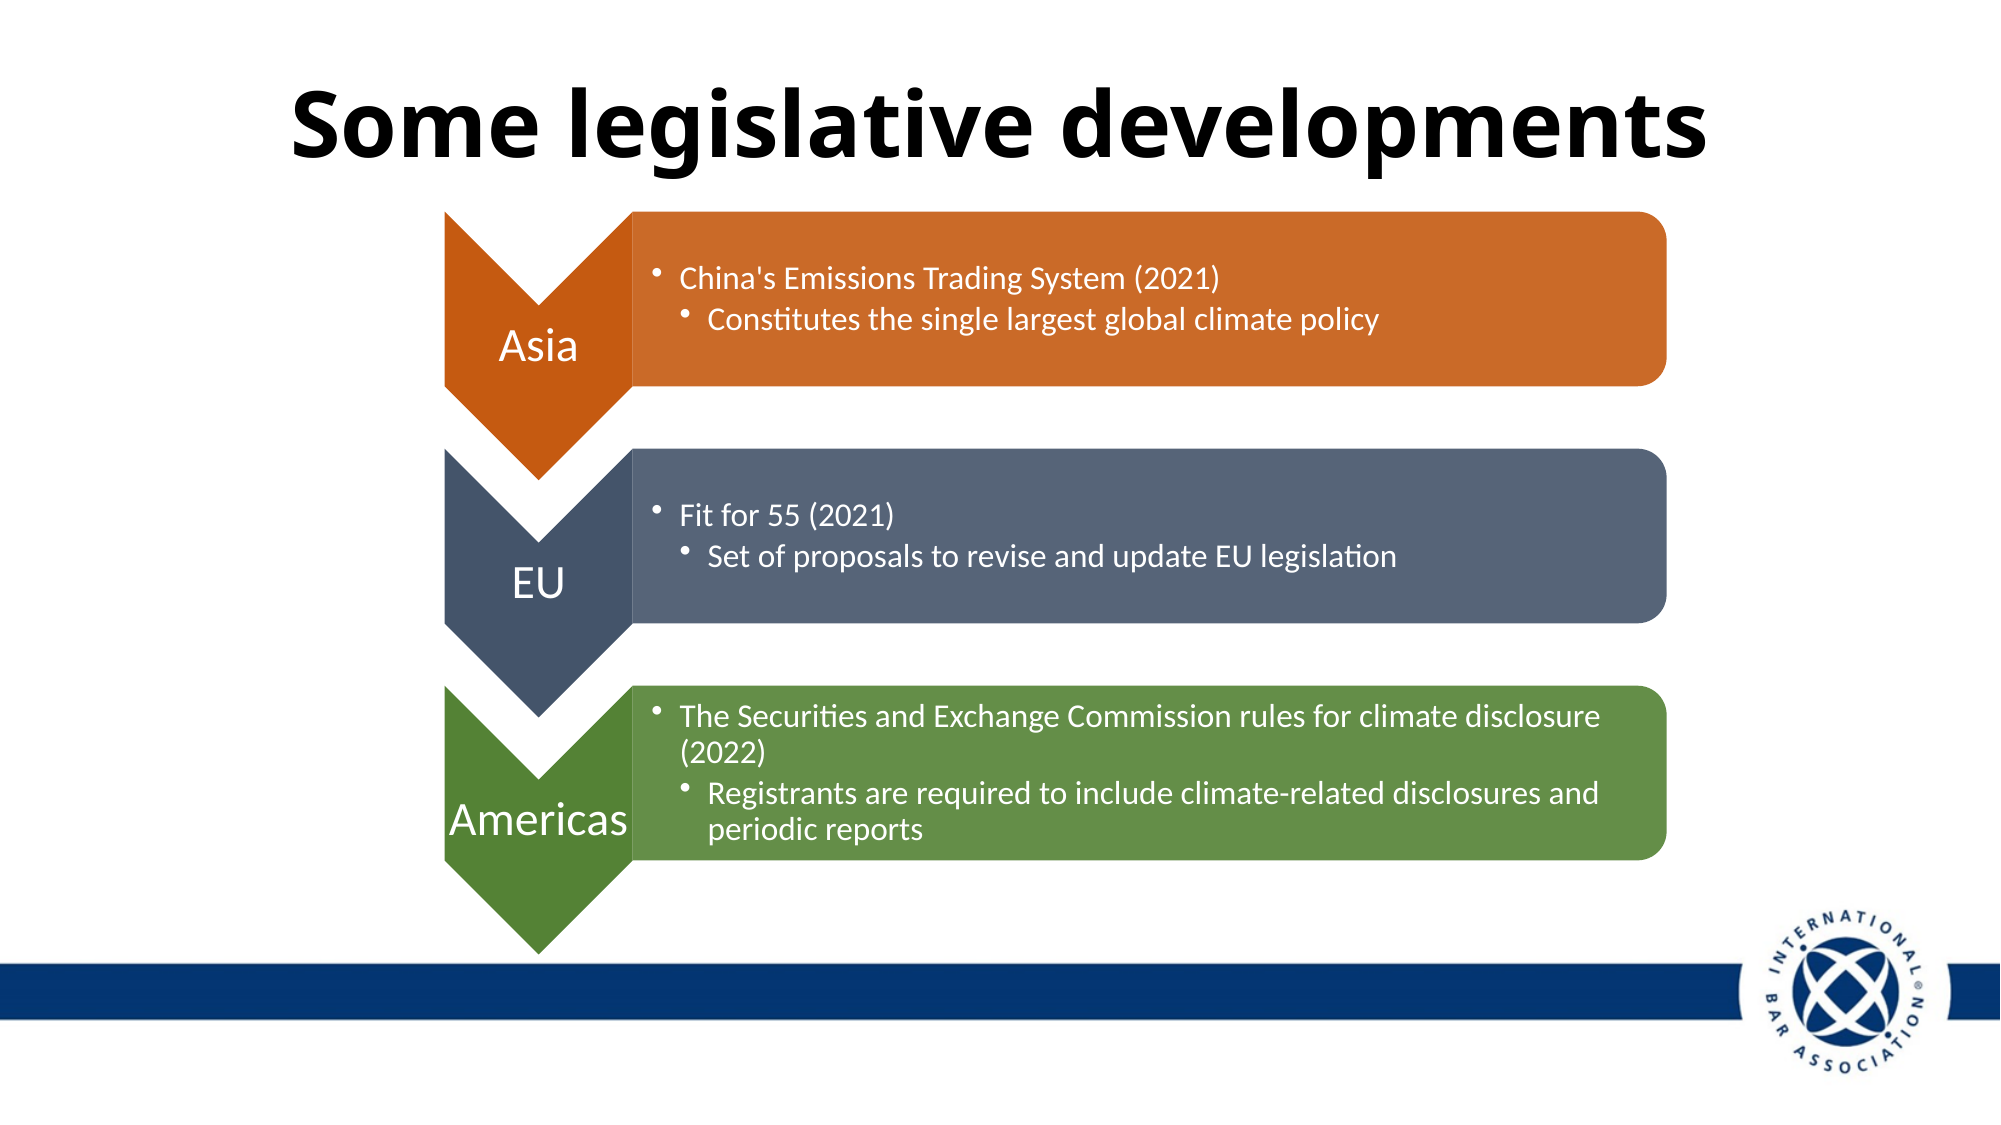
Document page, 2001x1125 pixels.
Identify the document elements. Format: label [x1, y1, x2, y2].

text_box [444, 211, 1667, 955]
picture [0, 0, 2000, 1125]
